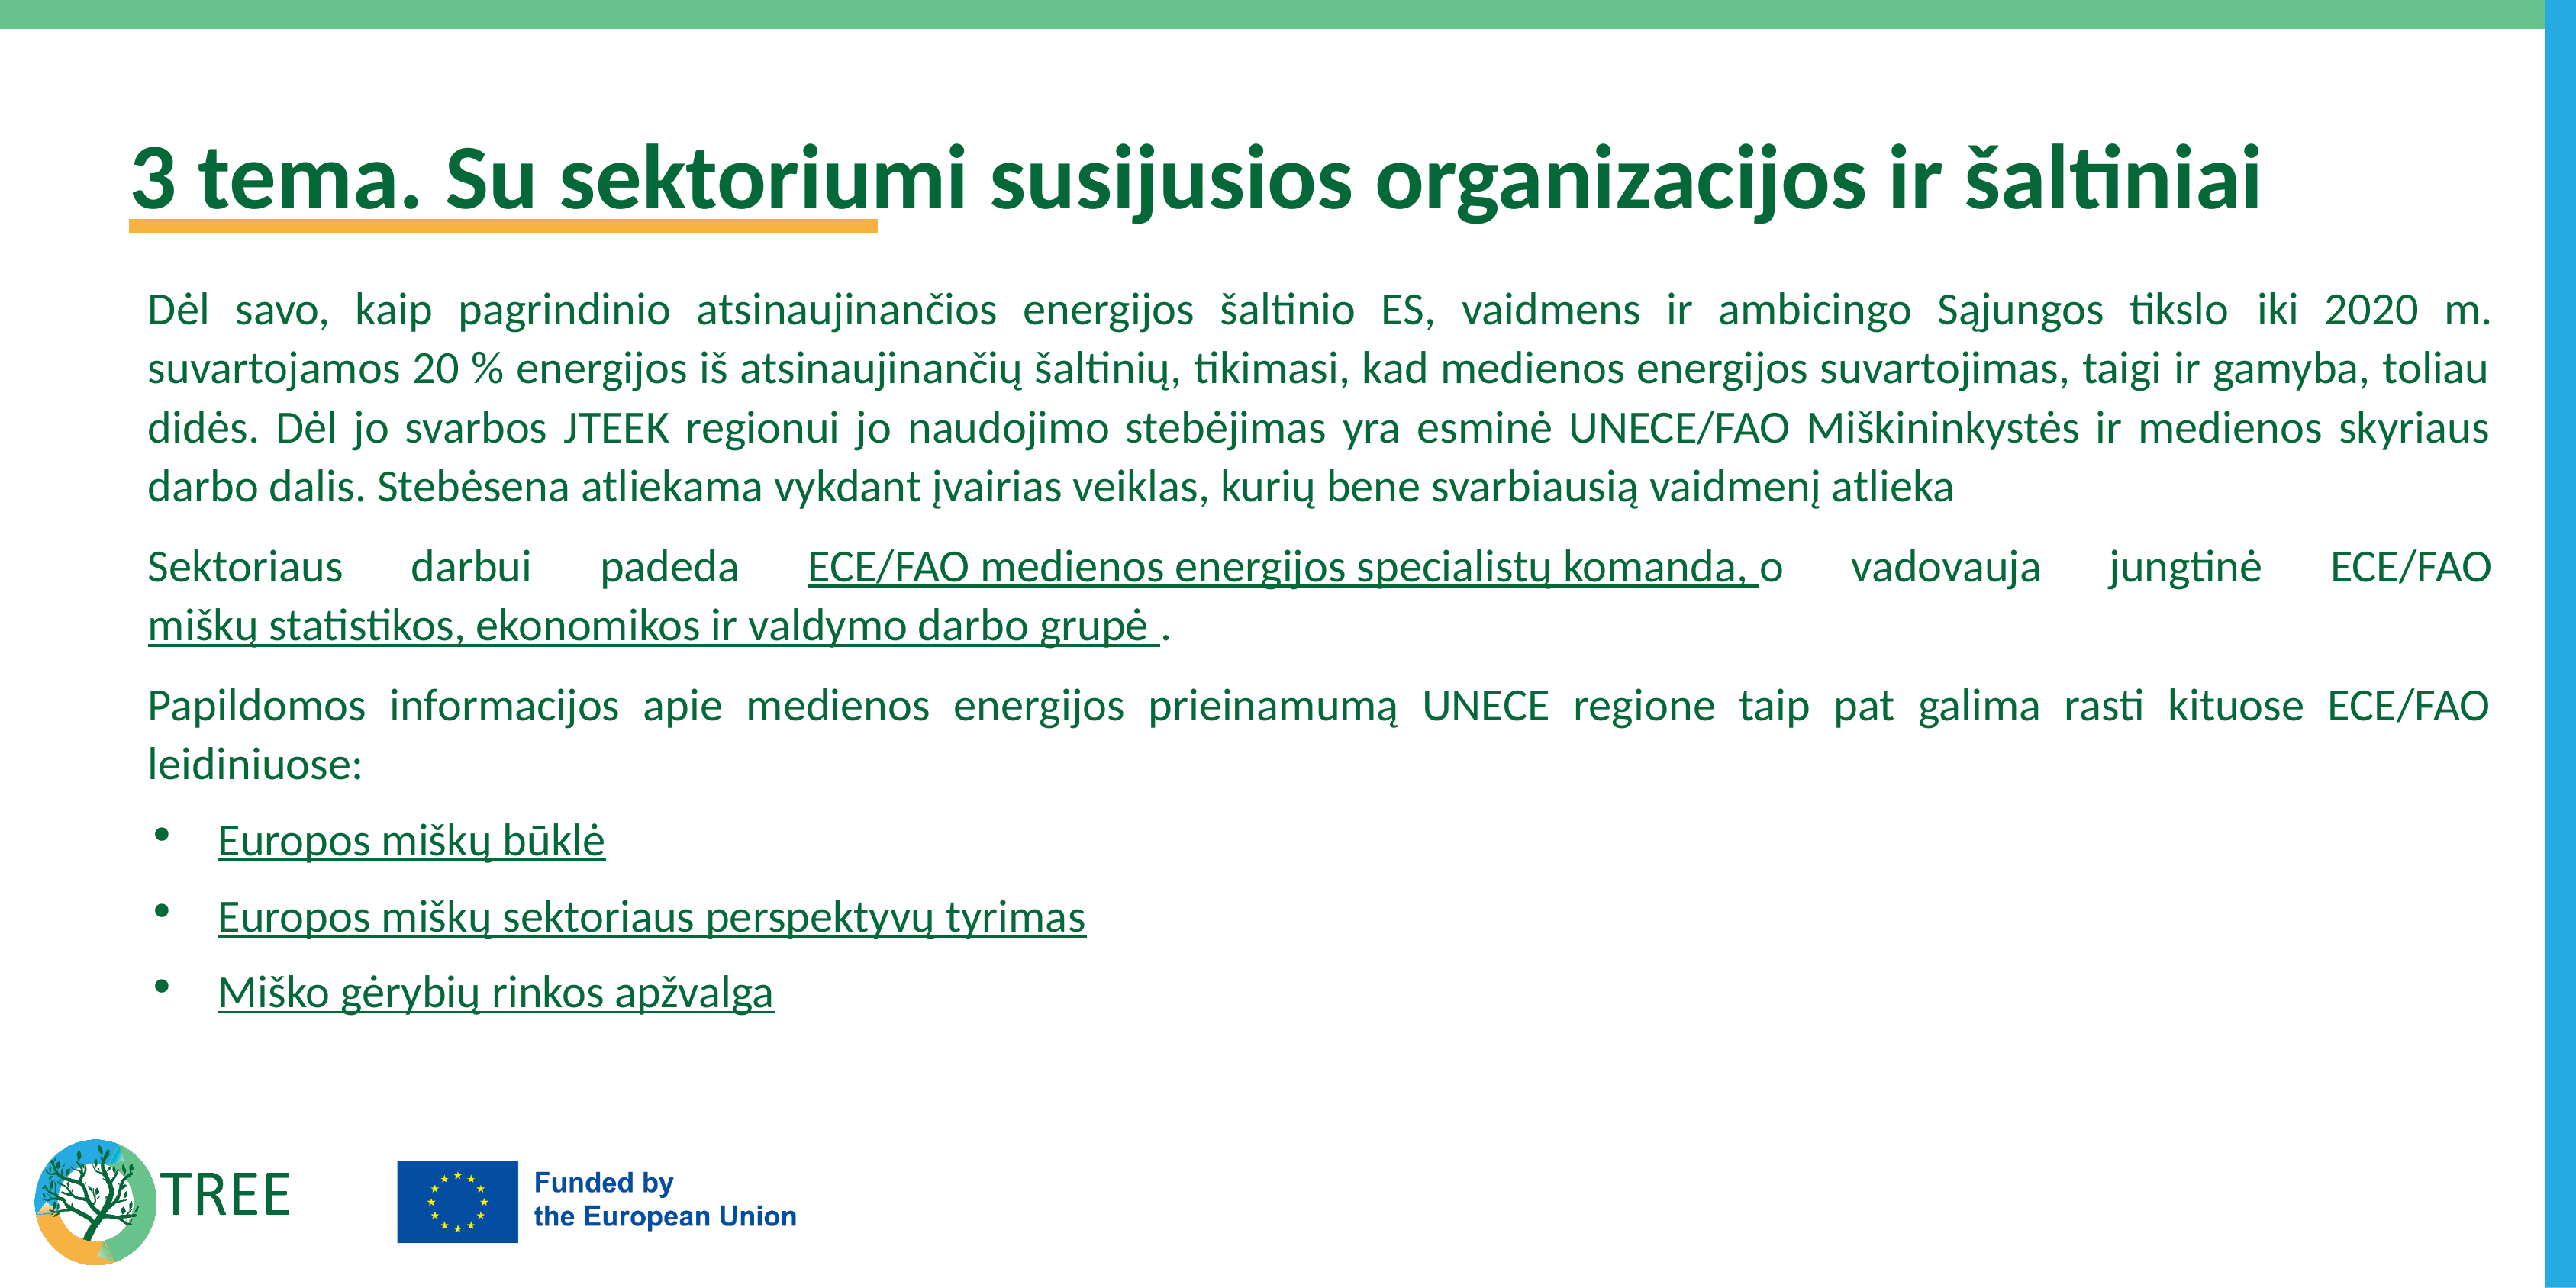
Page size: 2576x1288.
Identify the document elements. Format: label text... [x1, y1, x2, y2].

text_box Dėl savo, kaip pagrindinio atsinaujinančios energijos šaltinio ES, vaidmens ir ambicingo Sąjungos tikslo iki 2020 m. suvartojamos 20 % energijos iš atsinaujinančių šaltinių, tikimasi, kad medienos energijos suvartojimas, taigi ir gamyba, toliau didės. Dėl jo svarbos JTEEK regionui jo naudojimo stebėjimas yra esminė UNECE/FAO Miškininkystės ir medienos skyriaus darbo dalis. Stebėsena atliekama vykdant įvairias veiklas, kurių bene svarbiausią vaidmenį atlieka Sektoriaus darbui padeda ECE/FAO medienos energijos specialistų komanda, o vadovauja jungtinė ECE/FAO miškų statistikos, ekonomikos ir valdymo darbo grupė . Papildomos informacijos apie medienos energijos prieinamumą UNECE regione taip pat galima rasti kituose ECE/FAO leidiniuose: Europos miškų būklė Europos miškų sektoriaus perspektyvų tyrimas Miško gėrybių rinkos apžvalga [129, 265, 2512, 1106]
text_box [129, 220, 878, 232]
text_box 3 tema. Su sektoriumi susijusios organizacijos ir šaltiniai [110, 105, 2447, 237]
text_box [2545, 0, 2576, 1288]
picture [34, 1139, 289, 1265]
text_box [0, 0, 2545, 29]
picture [392, 1156, 827, 1248]
